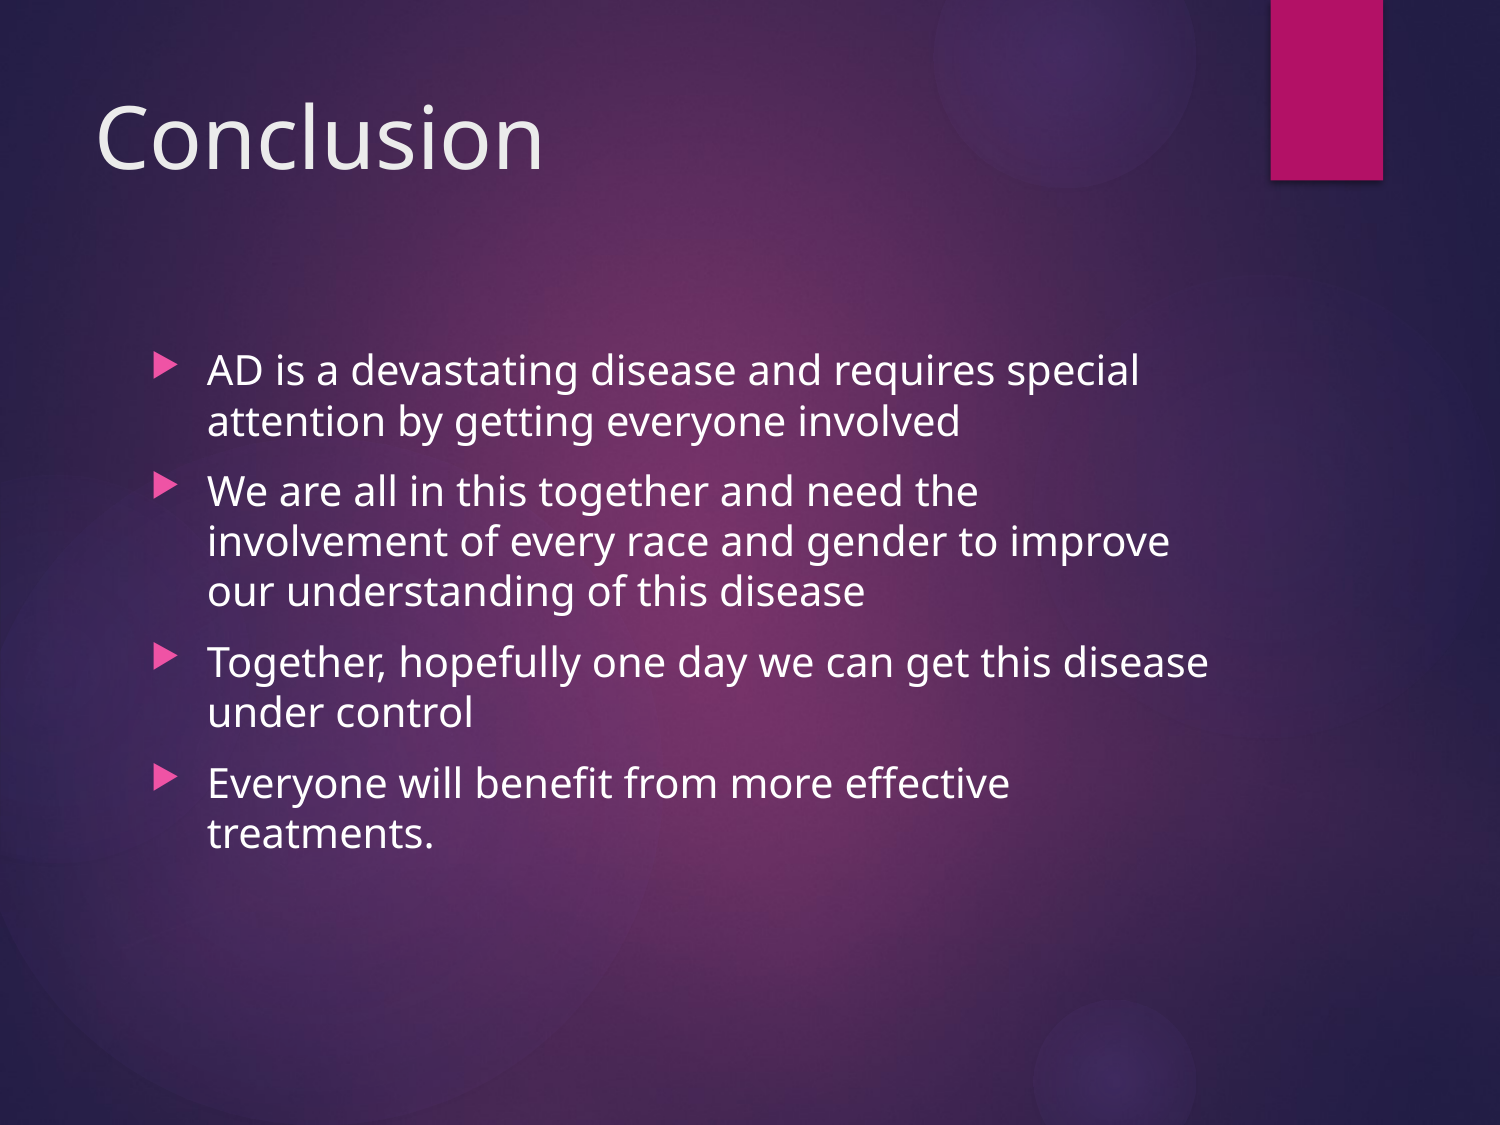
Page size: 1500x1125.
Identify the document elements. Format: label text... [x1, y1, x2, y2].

picture [0, 0, 1500, 1125]
list AD is a devastating disease and requires special attention by getting everyone involved We are all in this together and need the involvement of every race and gender to improve our understanding of this disease Together, hopefully one day we can get this disease under control Everyone will benefit from more effective treatments. [135, 336, 1237, 1025]
title Conclusion [79, 74, 1237, 304]
